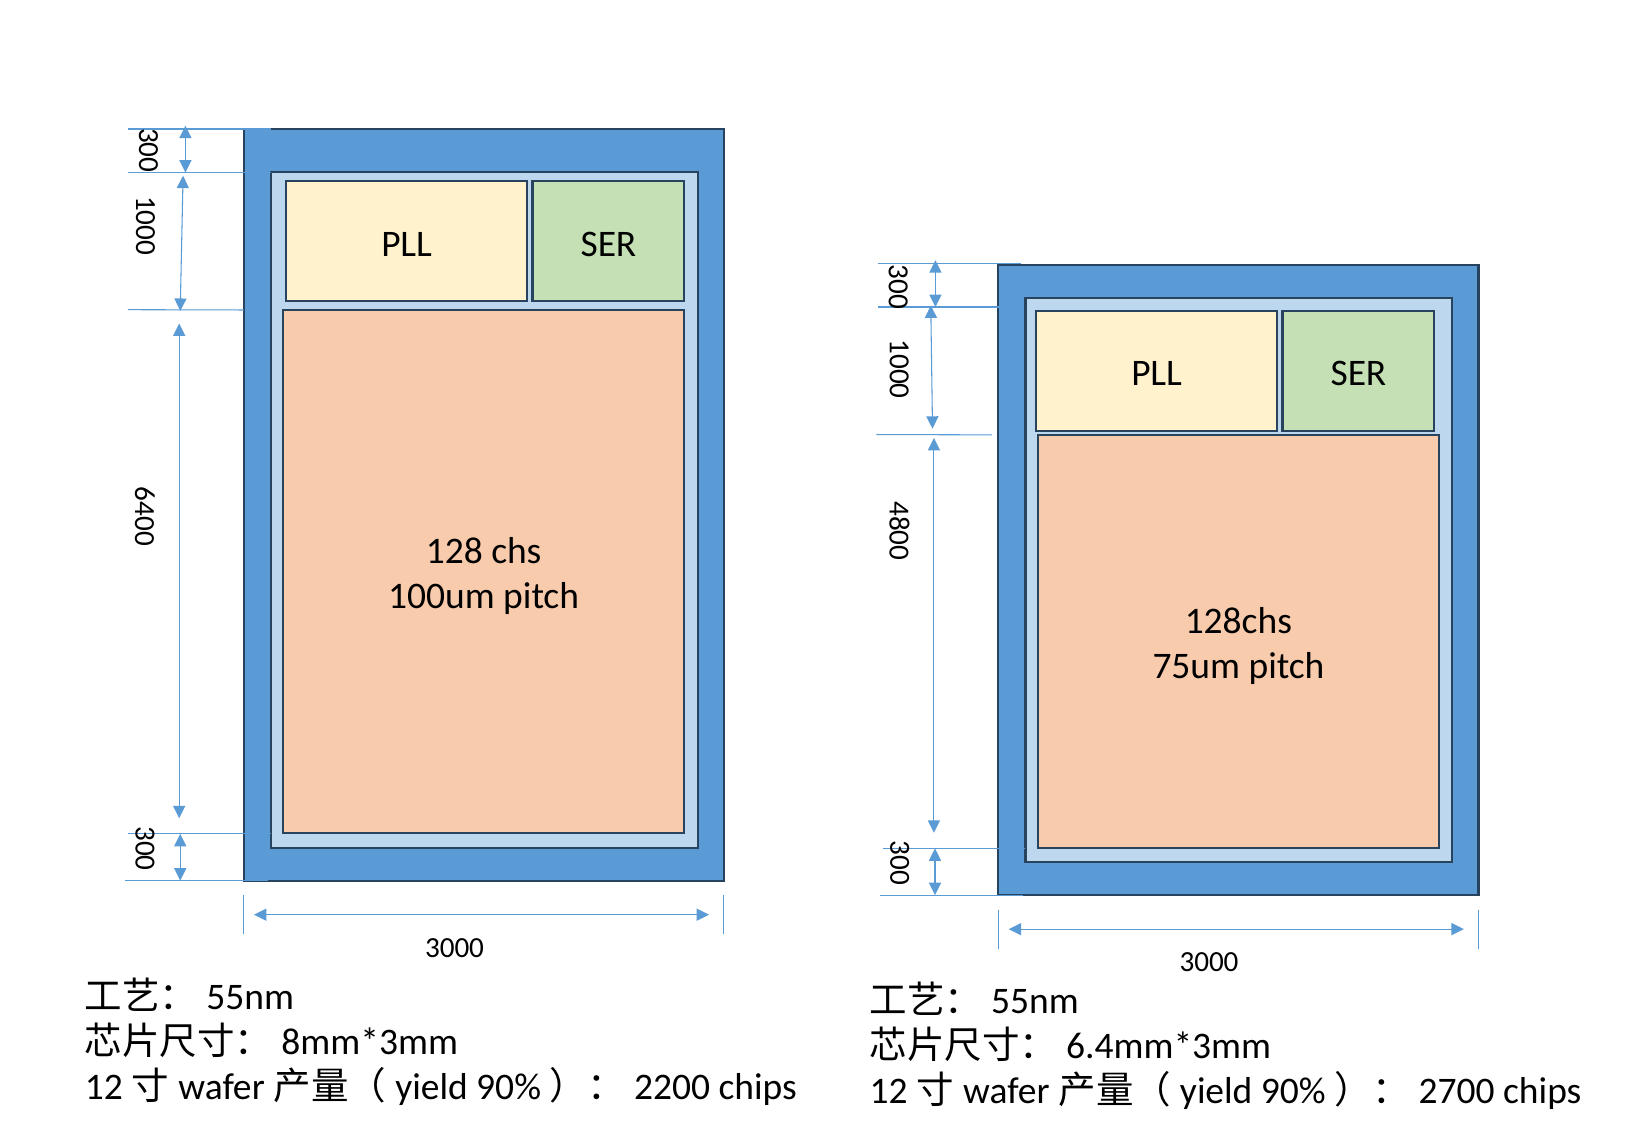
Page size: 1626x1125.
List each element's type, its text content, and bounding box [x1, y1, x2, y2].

text_box 128 chs 100um pitch [282, 309, 685, 834]
text_box [997, 264, 1480, 896]
text_box 128chs 75um pitch [1037, 434, 1440, 849]
text_box 6400 [121, 472, 172, 616]
text_box 300 [875, 250, 926, 342]
text_box 300 [125, 113, 176, 191]
text_box SER [531, 180, 685, 302]
text_box 工艺：55nm 芯片尺寸：8mm*3mm 12寸wafer产量（yield 90%）：2200 chips [70, 964, 812, 1115]
text_box 3000 [1164, 935, 1308, 968]
text_box 1000 [876, 324, 927, 417]
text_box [180, 175, 184, 311]
text_box PLL [285, 180, 528, 302]
text_box 300 [877, 825, 927, 918]
text_box 工艺：55nm 芯片尺寸：6.4mm*3mm 12寸wafer产量（yield 90%）：2700 chips [854, 968, 1597, 1119]
text_box [243, 128, 725, 882]
text_box 1000 [122, 181, 173, 299]
text_box 3000 [410, 920, 554, 964]
text_box [270, 171, 699, 849]
text_box PLL [1035, 310, 1278, 432]
text_box [1024, 297, 1453, 863]
text_box SER [1281, 310, 1435, 432]
text_box 300 [122, 811, 173, 904]
text_box 4800 [876, 486, 927, 630]
